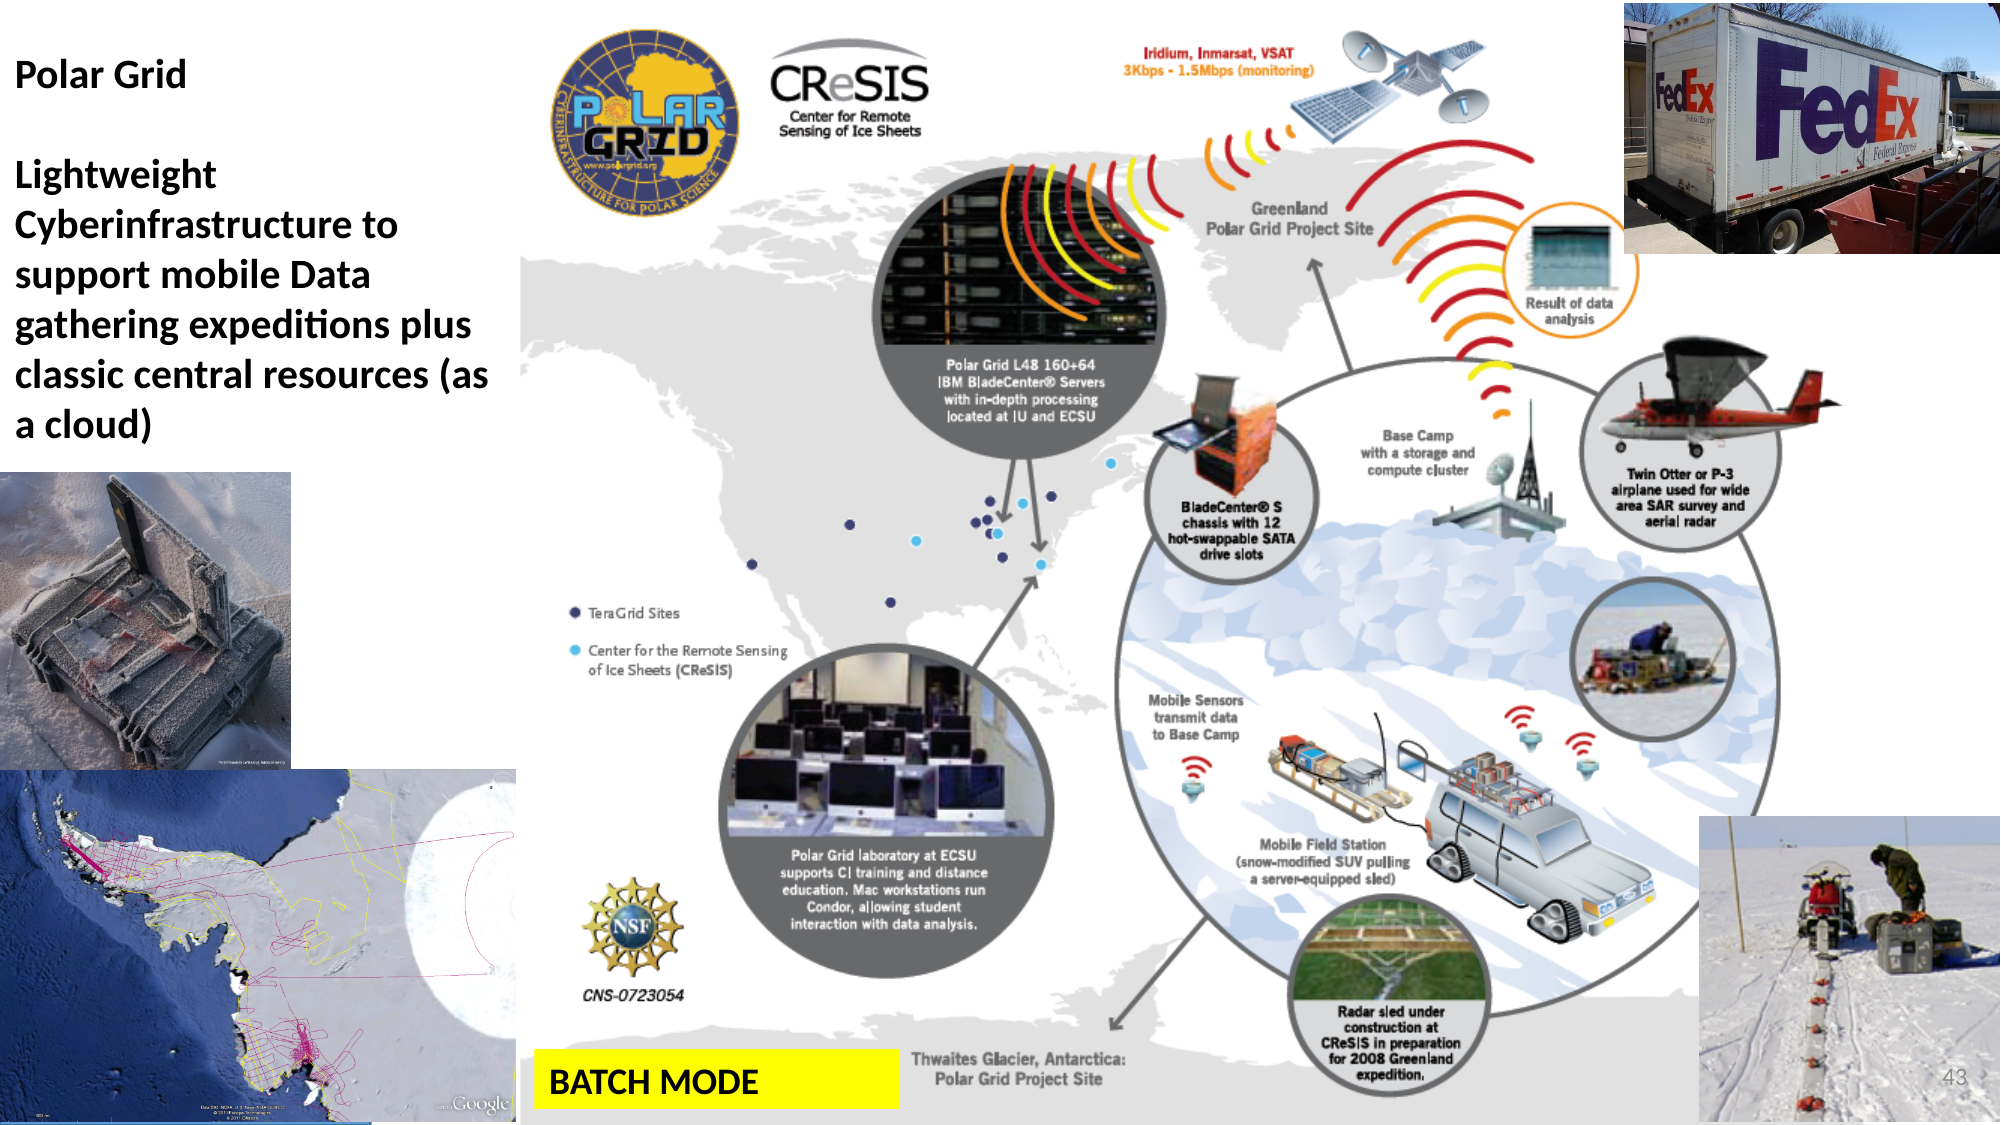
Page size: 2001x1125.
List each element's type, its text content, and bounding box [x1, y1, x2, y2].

picture [1699, 816, 2000, 1122]
text_box Polar Grid Lightweight Cyberinfrastructure to support mobile Data gathering expeditions plus classic central resources (as a cloud) [0, 39, 515, 455]
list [515, 3, 1866, 1125]
picture [1624, 3, 2000, 254]
picture [0, 472, 516, 1122]
